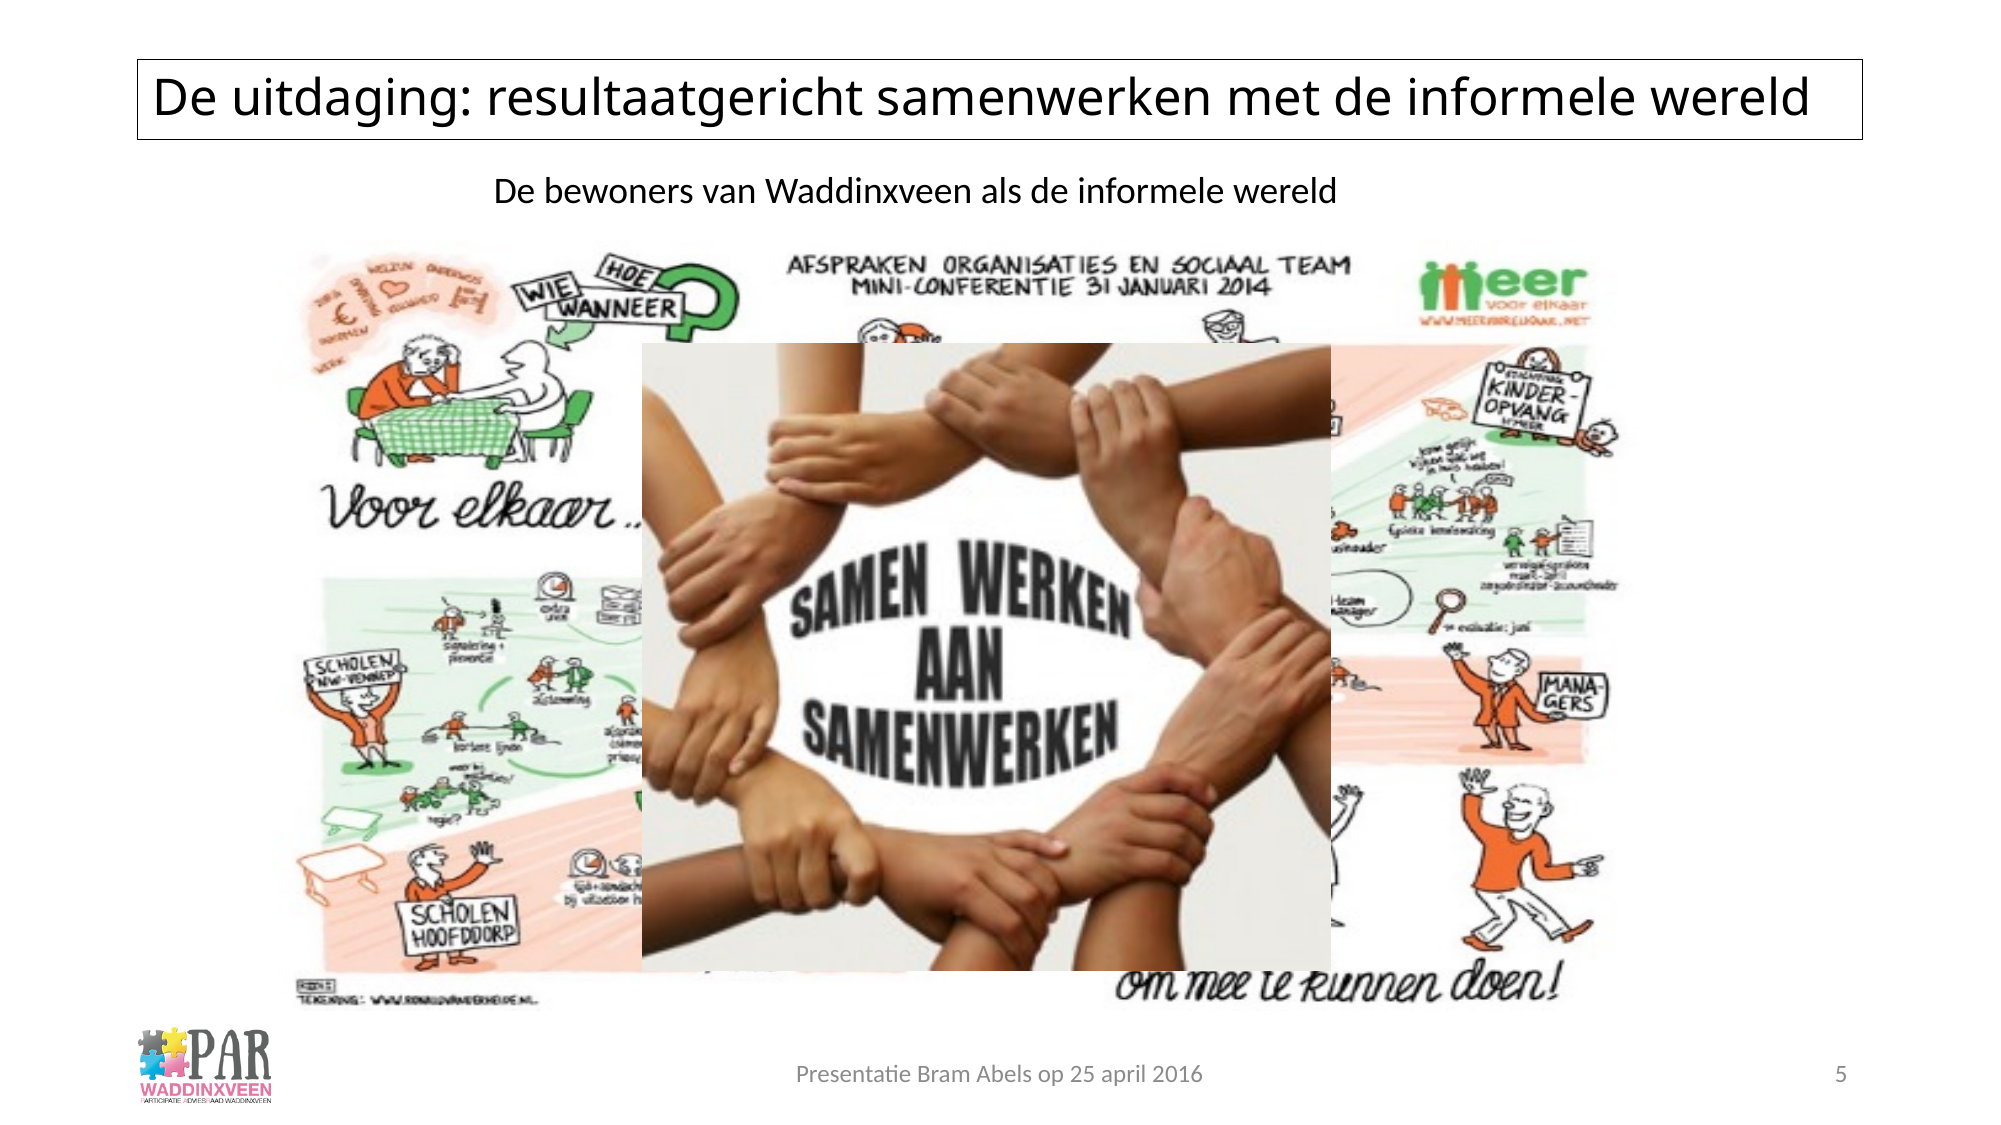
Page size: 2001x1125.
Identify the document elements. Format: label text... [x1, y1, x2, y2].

text_box De bewoners van Waddinxveen als de informele wereld [478, 158, 1354, 219]
slide_number 5 [1412, 1042, 1863, 1103]
picture [238, 240, 1683, 1011]
title De uitdaging: resultaatgericht samenwerken met de informele wereld [137, 59, 1863, 140]
picture [137, 1027, 271, 1103]
footer Presentatie Bram Abels op 25 april 2016 [662, 1042, 1338, 1103]
